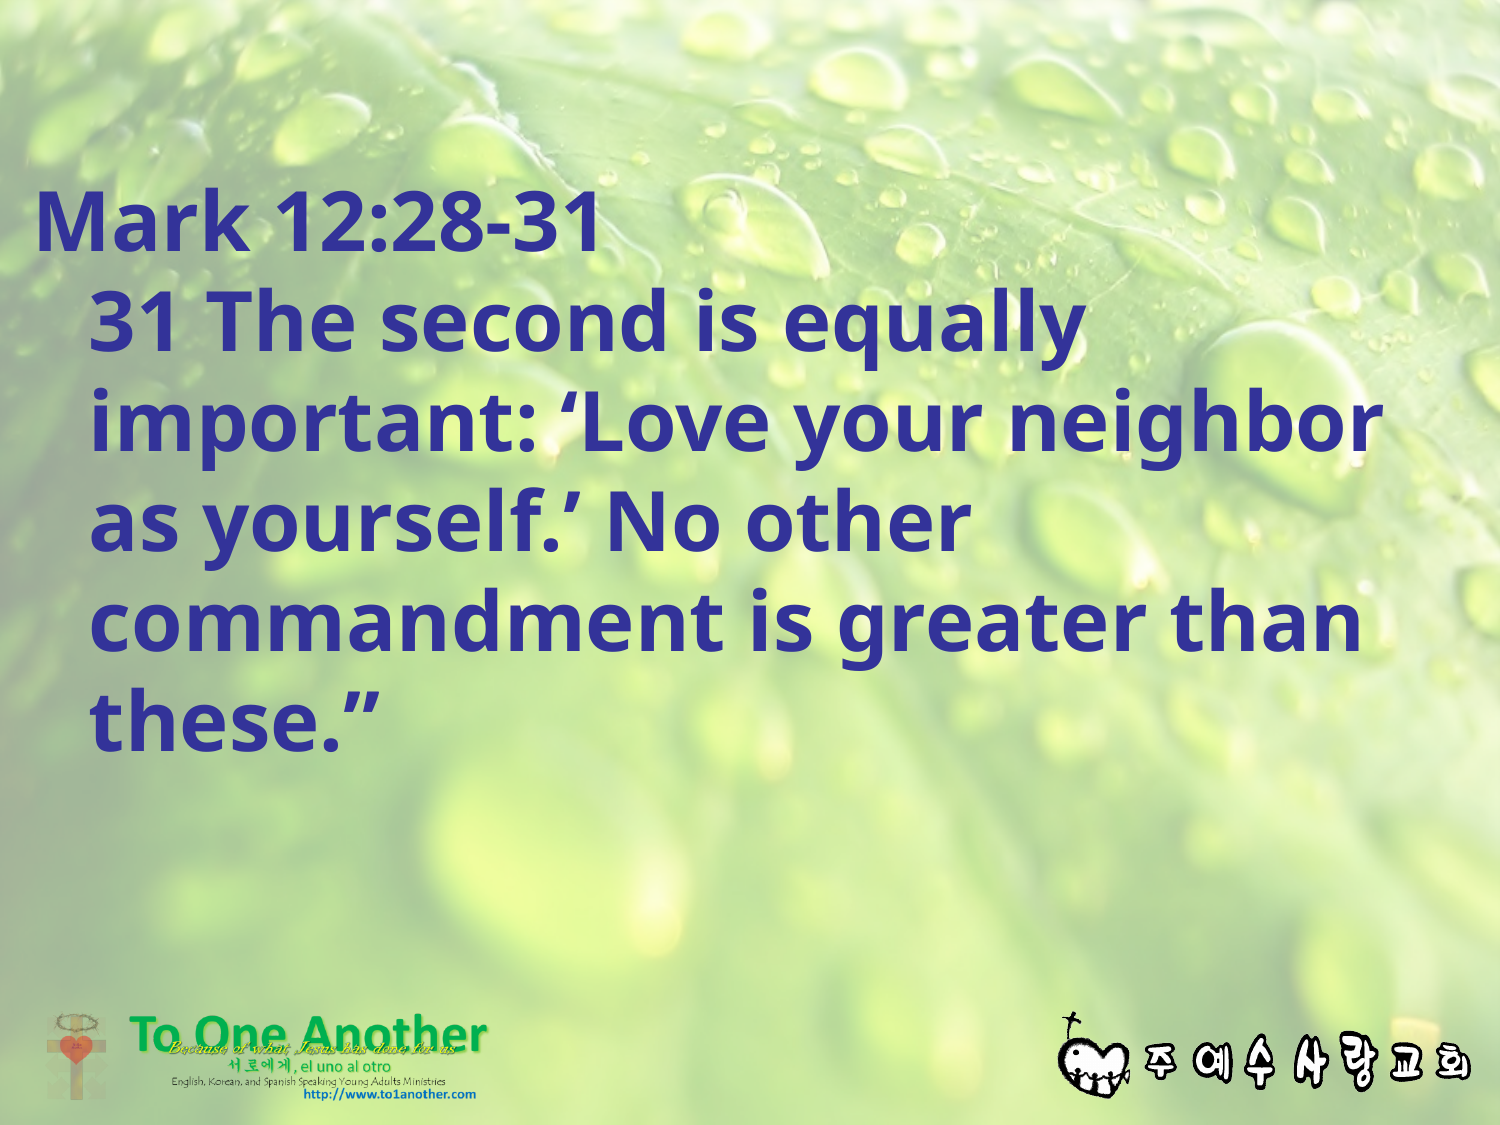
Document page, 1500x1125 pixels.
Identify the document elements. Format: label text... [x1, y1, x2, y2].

list Mark 12:28-31 31 The second is equally important: ‘Love your neighbor as yourself.’ No other commandment is greater than these.” [17, 160, 1483, 1024]
picture [41, 1024, 491, 1101]
picture [1057, 1024, 1471, 1100]
